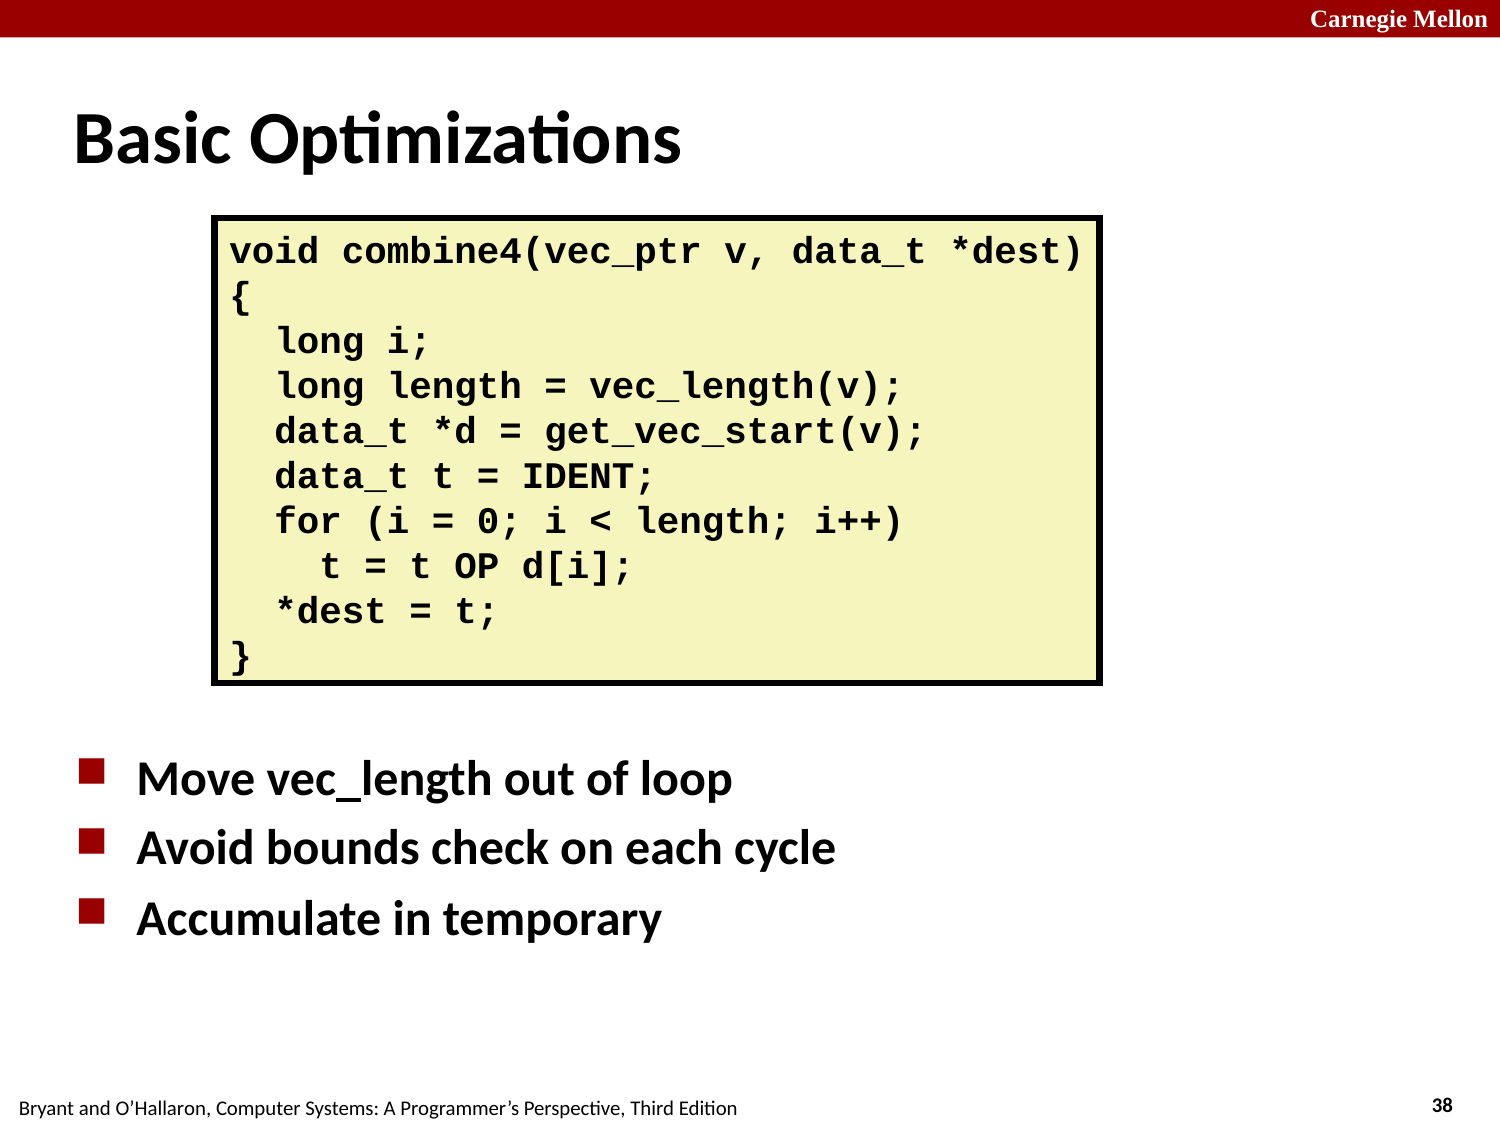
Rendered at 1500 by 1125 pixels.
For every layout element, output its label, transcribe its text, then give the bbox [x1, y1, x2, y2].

title Basic Optimizations [58, 71, 1305, 197]
list Move vec_length out of loop Avoid bounds check on each cycle Accumulate in temporary [64, 737, 1361, 1040]
text_box void combine4(vec_ptr v, data_t *dest) { long i; long length = vec_length(v); data_t *d = get_vec_start(v); data_t t = IDENT; for (i = 0; i < length; i++) t = t OP d[i]; *dest = t; } [214, 218, 1100, 683]
